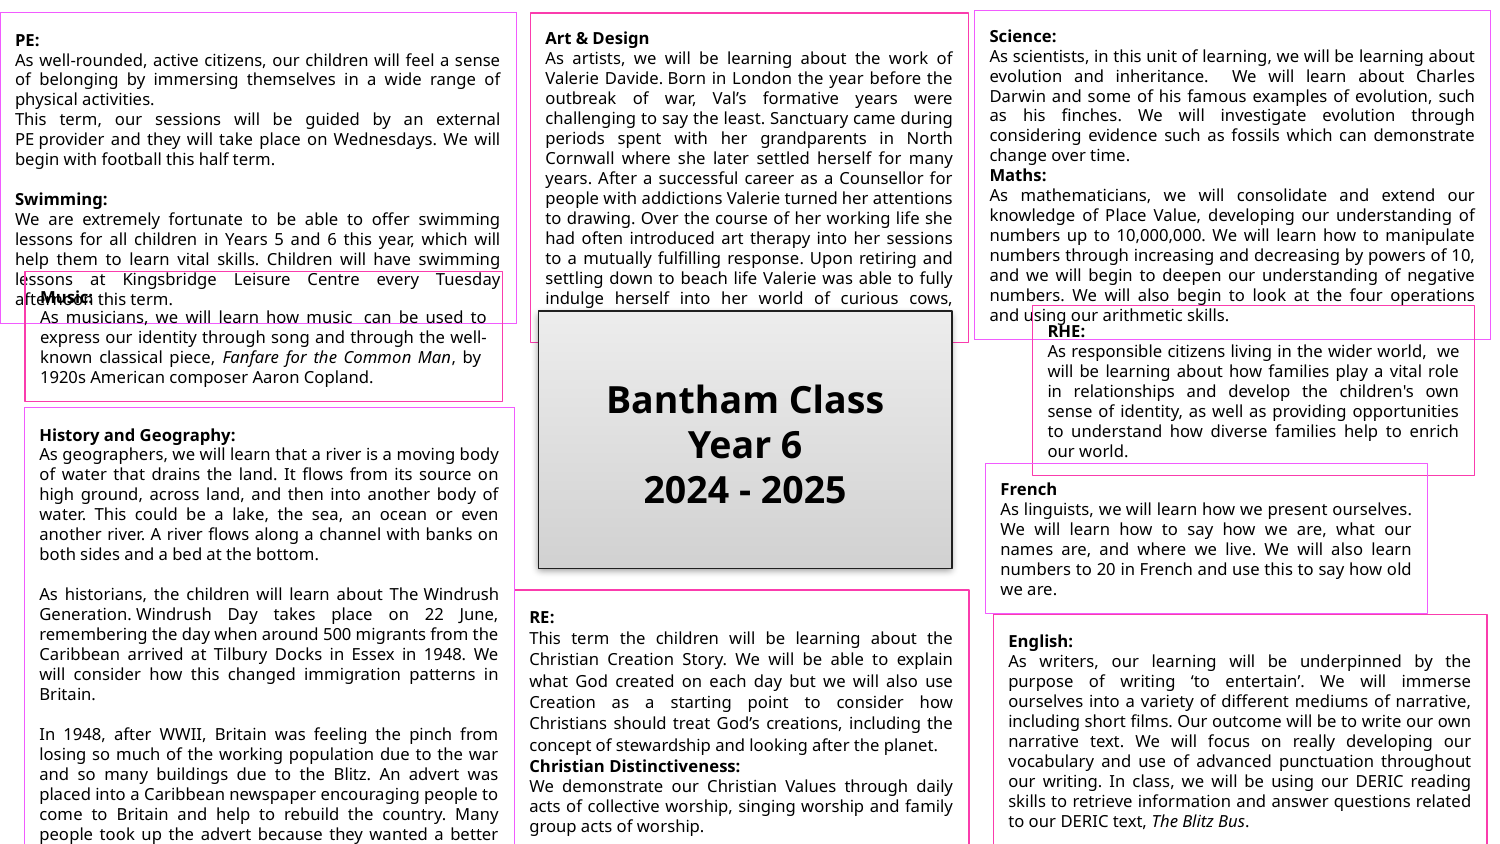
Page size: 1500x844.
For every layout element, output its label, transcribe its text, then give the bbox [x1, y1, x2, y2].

text_box English: As writers, our learning will be underpinned by the purpose of writing ‘to entertain’. We will immerse ourselves into a variety of different mediums of narrative, including short films. Our outcome will be to write our own narrative text. We will focus on really developing our vocabulary and use of advanced punctuation throughout our writing. In class, we will be using our DERIC reading skills to retrieve information and answer questions related to our DERIC text, The Blitz Bus. [993, 614, 1488, 844]
text_box Art & Design As artists, we will be learning about the work of Valerie Davide. Born in London the year before the outbreak of war, Val’s formative years were challenging to say the least. Sanctuary came during periods spent with her grandparents in North Cornwall where she later settled herself for many years. After a successful career as a Counsellor for people with addictions Valerie turned her attentions to drawing. Over the course of her working life she had often introduced art therapy into her sessions to a mutually fulfilling response. Upon retiring and settling down to beach life Valerie was able to fully indulge herself into her world of curious cows, terrible terriers and big nostrilled horses. [530, 12, 969, 343]
text_box Music: As musicians, we will learn how music can be used to express our identity through song and through the well-known classical piece, Fanfare for the Common Man, by 1920s American composer Aaron Copland. [25, 271, 503, 402]
text_box PE: As well-rounded, active citizens, our children will feel a sense of belonging by immersing themselves in a wide range of physical activities. This term, our sessions will be guided by an external PE provider and they will take place on Wednesdays. We will begin with football this half term. Swimming: We are extremely fortunate to be able to offer swimming lessons for all children in Years 5 and 6 this year, which will help them to learn vital skills. Children will have swimming lessons at Kingsbridge Leisure Centre every Tuesday afternoon this term. [0, 12, 517, 324]
text_box Bantham Class Year 6 2024 - 2025 [538, 310, 953, 569]
text_box French As linguists, we will learn how we present ourselves. We will learn how to say how we are, what our names are, and where we live. We will also learn numbers to 20 in French and use this to say how old we are. [985, 463, 1428, 614]
text_box RHE: As responsible citizens living in the wider world, we will be learning about how families play a vital role in relationships and develop the children's own sense of identity, as well as providing opportunities to understand how diverse families help to enrich our world. [1032, 305, 1475, 476]
text_box RE: This term the children will be learning about the Christian Creation Story. We will be able to explain what God created on each day but we will also use Creation as a starting point to consider how Christians should treat God’s creations, including the concept of stewardship and looking after the planet. Christian Distinctiveness: We demonstrate our Christian Values through daily acts of collective worship, singing worship and family group acts of worship. [515, 590, 969, 844]
text_box History and Geography: As geographers, we will learn that a river is a moving body of water that drains the land. It flows from its source on high ground, across land, and then into another body of water. This could be a lake, the sea, an ocean or even another river. A river flows along a channel with banks on both sides and a bed at the bottom. As historians, the children will learn about The Windrush Generation. Windrush Day takes place on 22 June, remembering the day when around 500 migrants from the Caribbean arrived at Tilbury Docks in Essex in 1948. We will consider how this changed immigration patterns in Britain. In 1948, after WWII, Britain was feeling the pinch from losing so much of the working population due to the war and so many buildings due to the Blitz. An advert was placed into a Caribbean newspaper encouraging people to come to Britain and help to rebuild the country. Many people took up the advert because they wanted a better life, and some because they wanted the adventure of travelling to Britain, a country they had heard so much about. [24, 407, 515, 844]
text_box Science: As scientists, in this unit of learning, we will be learning about evolution and inheritance. We will learn about Charles Darwin and some of his famous examples of evolution, such as his finches. We will investigate evolution through considering evidence such as fossils which can demonstrate change over time. Maths: As mathematicians, we will consolidate and extend our knowledge of Place Value, developing our understanding of numbers up to 10,000,000. We will learn how to manipulate numbers through increasing and decreasing by powers of 10, and we will begin to deepen our understanding of negative numbers. We will also begin to look at the four operations and using our arithmetic skills. [974, 10, 1491, 340]
